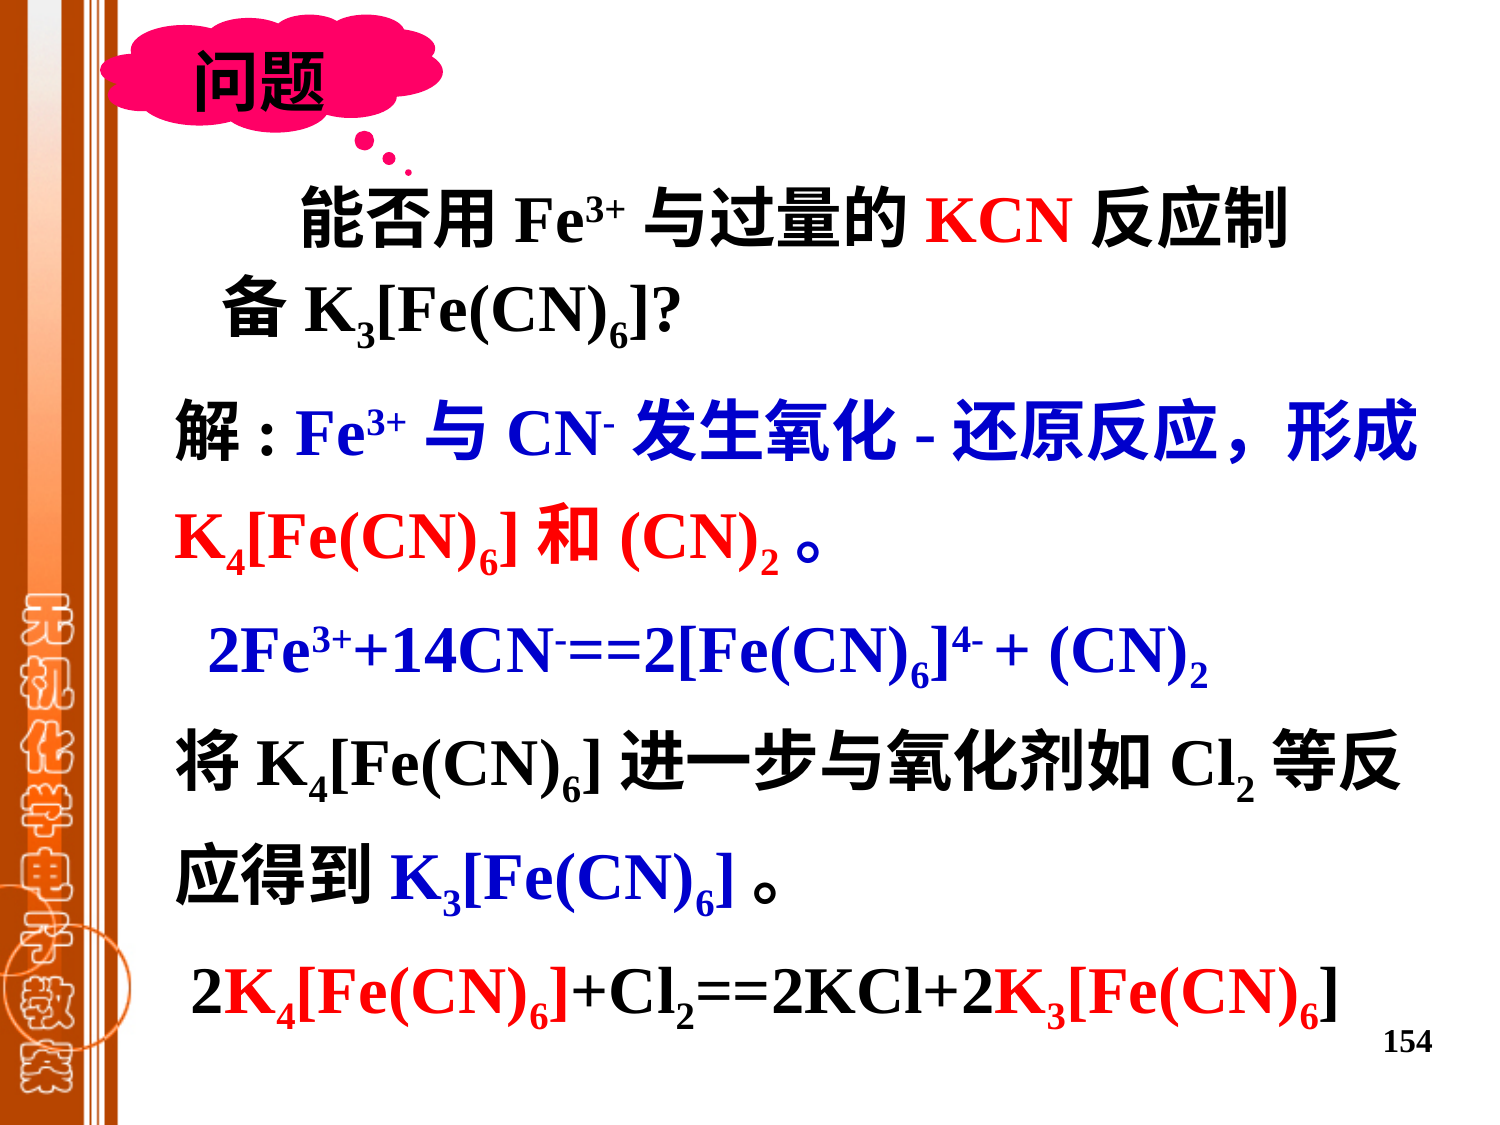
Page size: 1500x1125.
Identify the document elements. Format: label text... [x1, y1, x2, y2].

text_box [1293, 1011, 1456, 1087]
text_box 问题 [405, 169, 412, 176]
text_box 解: Fe3+与CN-发生氧化-还原反应，形成K4[Fe(CN)6]和(CN)2。 2Fe3++14CN-==2[Fe(CN)6]4- + (CN)2 将K4[Fe(CN)6]进一步与氧化剂如Cl2等反应得到K3[Fe(CN)6]。 2K4[Fe(CN)6]+Cl2==2KCl+2K3[Fe(CN)6] [159, 361, 1440, 1045]
text_box 问题 [382, 151, 396, 166]
text_box 能否用Fe3+与过量的KCN反应制备K3[Fe(CN)6]? [206, 160, 1317, 364]
text_box 问题 [354, 130, 375, 151]
text_box 问题 [99, 14, 443, 133]
picture [0, 0, 1500, 1125]
